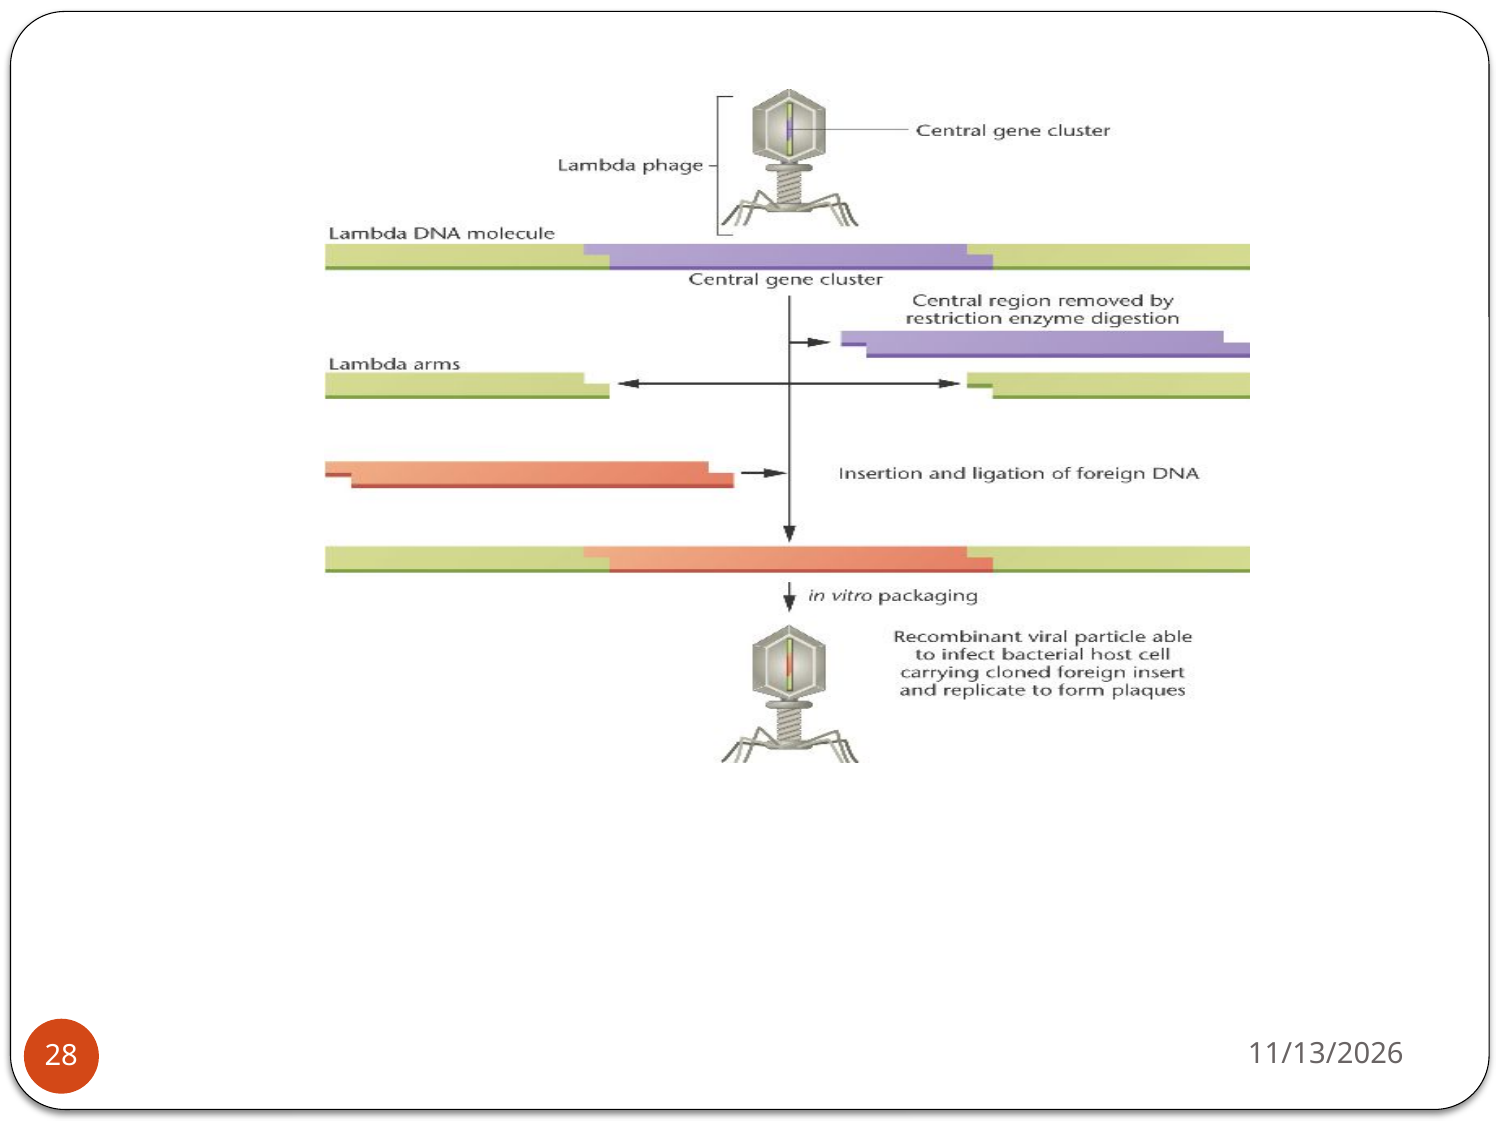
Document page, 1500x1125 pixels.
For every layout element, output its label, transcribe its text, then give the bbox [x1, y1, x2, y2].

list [324, 89, 1251, 763]
slide_number 28 [23, 1018, 99, 1094]
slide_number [1012, 1015, 1419, 1094]
